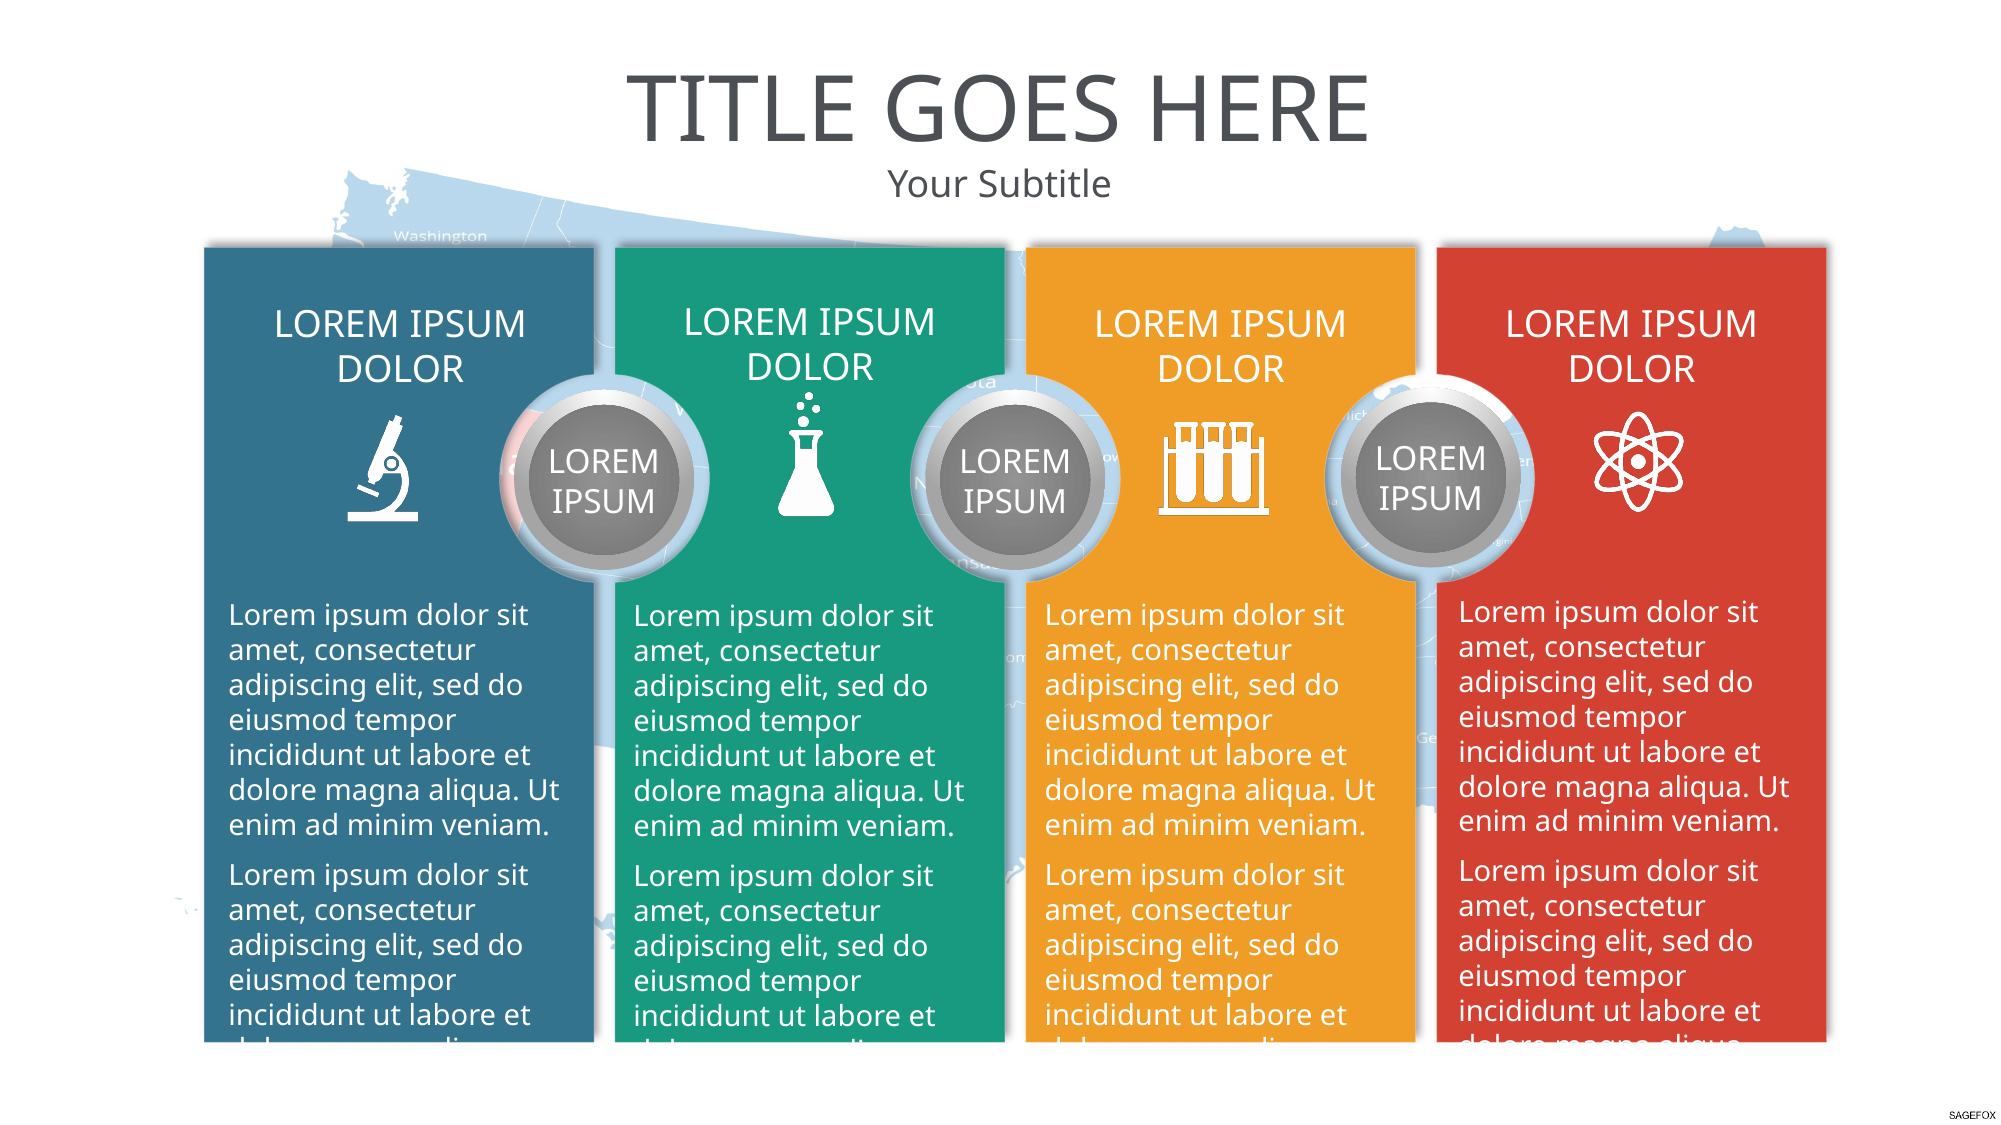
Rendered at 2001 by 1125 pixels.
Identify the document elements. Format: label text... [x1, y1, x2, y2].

text_box LOREM IPSUM DOLOR [631, 291, 989, 414]
picture [1578, 401, 1699, 522]
text_box [1435, 246, 1828, 1044]
text_box [1024, 246, 1417, 379]
picture [1925, 0, 2001, 1125]
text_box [1340, 387, 1521, 568]
text_box Lorem ipsum dolor sit amet, consectetur adipiscing elit, sed do eiusmod tempor incididunt ut labore et dolore magna aliqua. Ut enim ad minim veniam. Lorem ipsum dolor sit amet, consectetur adipiscing elit, sed do eiusmod tempor incididunt ut labore et dolore magna aliqua. [213, 588, 605, 1074]
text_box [514, 389, 695, 570]
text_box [925, 389, 1106, 570]
text_box [613, 414, 1006, 1044]
text_box LOREM IPSUM DOLOR [221, 292, 579, 415]
text_box LOREM IPSUM DOLOR [1042, 292, 1400, 415]
picture [1153, 408, 1274, 529]
picture [322, 408, 443, 529]
text_box Lorem ipsum dolor sit amet, consectetur adipiscing elit, sed do eiusmod tempor incididunt ut labore et dolore magna aliqua. Ut enim ad minim veniam. Lorem ipsum dolor sit amet, consectetur adipiscing elit, sed do eiusmod tempor incididunt ut labore et dolore magna aliqua. [1029, 588, 1421, 1074]
text_box [203, 246, 596, 1044]
text_box Lorem ipsum dolor sit amet, consectetur adipiscing elit, sed do eiusmod tempor incididunt ut labore et dolore magna aliqua. Ut enim ad minim veniam. Lorem ipsum dolor sit amet, consectetur adipiscing elit, sed do eiusmod tempor incididunt ut labore et dolore magna aliqua. [618, 589, 1009, 1075]
text_box Lorem ipsum dolor sit amet, consectetur adipiscing elit, sed do eiusmod tempor incididunt ut labore et dolore magna aliqua. Ut enim ad minim veniam. Lorem ipsum dolor sit amet, consectetur adipiscing elit, sed do eiusmod tempor incididunt ut labore et dolore magna aliqua. [1443, 585, 1835, 1070]
text_box [613, 246, 1006, 378]
picture [738, 386, 874, 522]
text_box LOREM IPSUM DOLOR [1453, 292, 1810, 416]
text_box [1024, 415, 1417, 1044]
text_box TITLE GOES HERE Your Subtitle [548, 42, 1452, 212]
